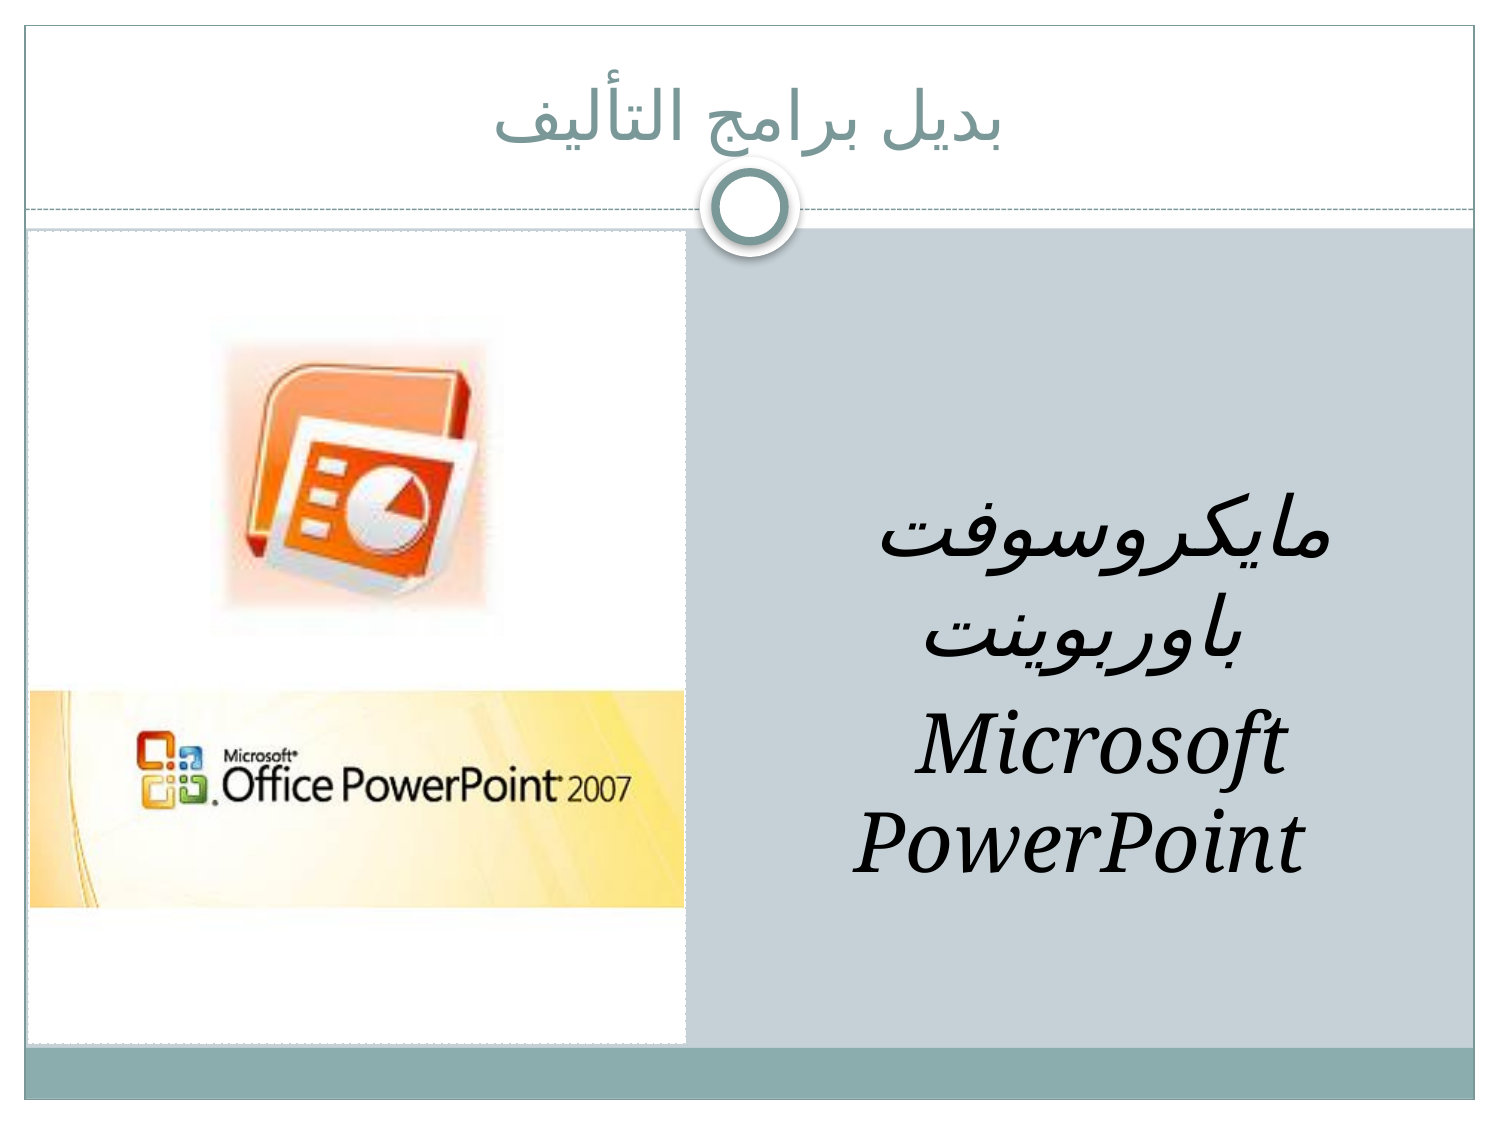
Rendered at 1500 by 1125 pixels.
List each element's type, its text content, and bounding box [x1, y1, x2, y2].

list مايكروسوفت باوربوينت Microsoft PowerPoint [761, 250, 1445, 1001]
text_box [28, 231, 686, 536]
title بديل برامج التأليف [49, 37, 1450, 162]
picture [30, 316, 684, 1044]
